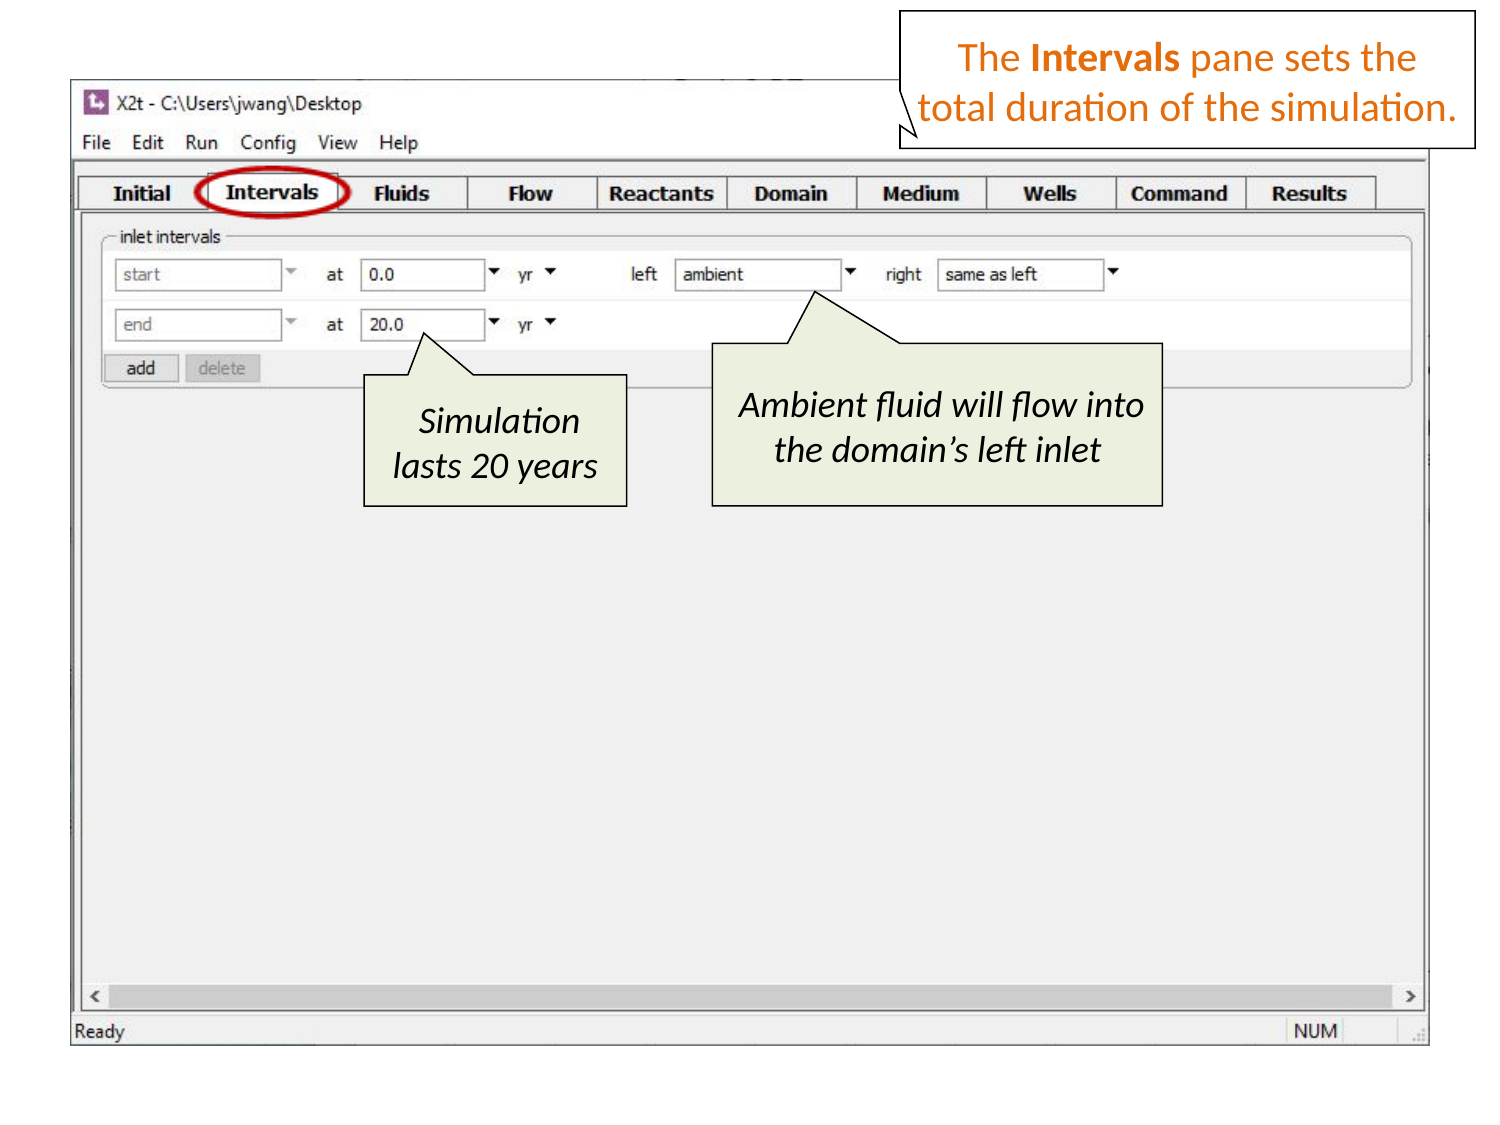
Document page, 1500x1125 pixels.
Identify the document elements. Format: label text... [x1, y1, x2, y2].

picture [70, 79, 1430, 1046]
text_box The Intervals pane sets the total duration of the simulation. [900, 10, 1476, 149]
